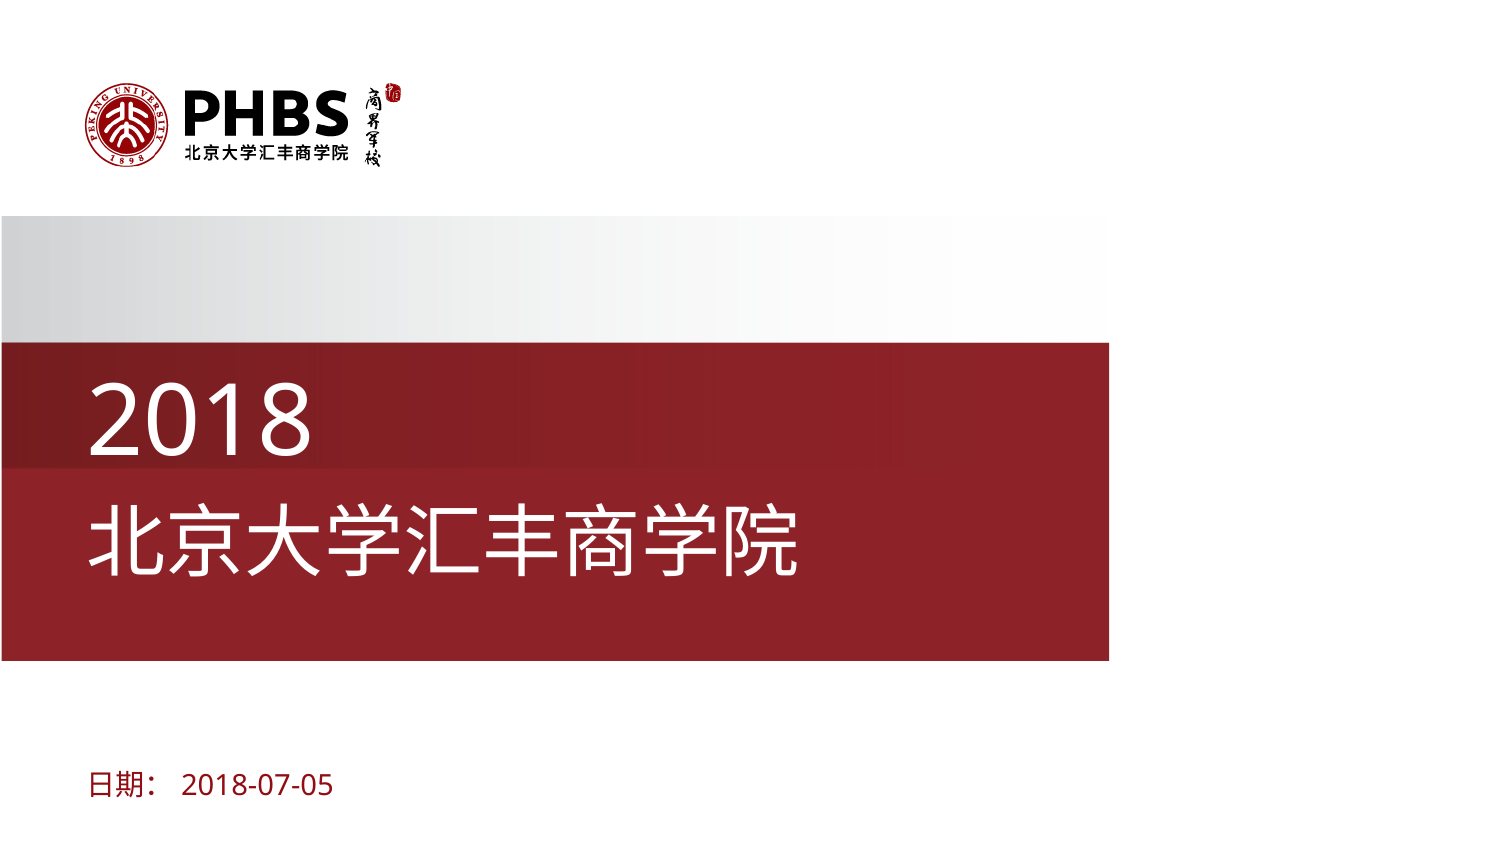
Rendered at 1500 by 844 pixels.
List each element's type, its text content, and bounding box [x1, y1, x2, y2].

picture [1, 216, 1110, 661]
text_box 日期：2018-07-05 [71, 759, 414, 809]
picture [84, 83, 401, 167]
